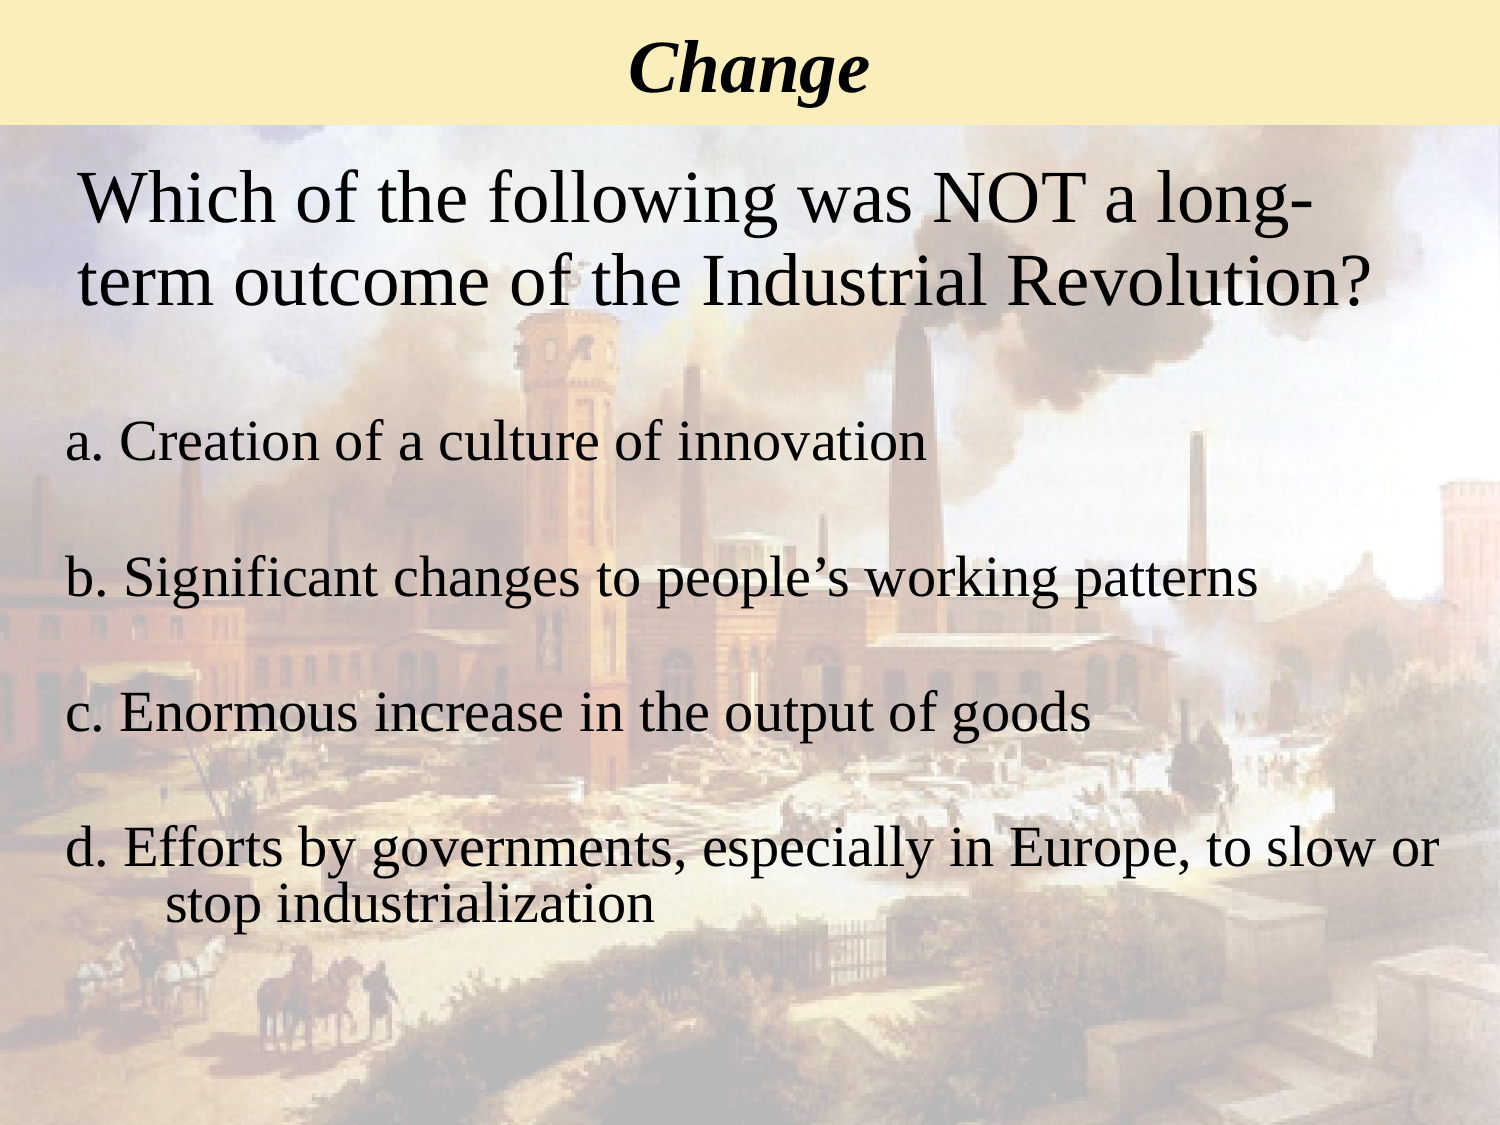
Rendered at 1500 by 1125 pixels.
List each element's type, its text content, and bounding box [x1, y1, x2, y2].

text_box Change [0, 0, 1500, 125]
subtitle a. Creation of a culture of innovation b. Significant changes to people’s working patterns c. Enormous increase in the output of goods d. Efforts by governments, especially in Europe, to slow or stop industrialization [50, 408, 1463, 1122]
title Which of the following was NOT a long-term outcome of the Industrial Revolution? [62, 125, 1463, 351]
